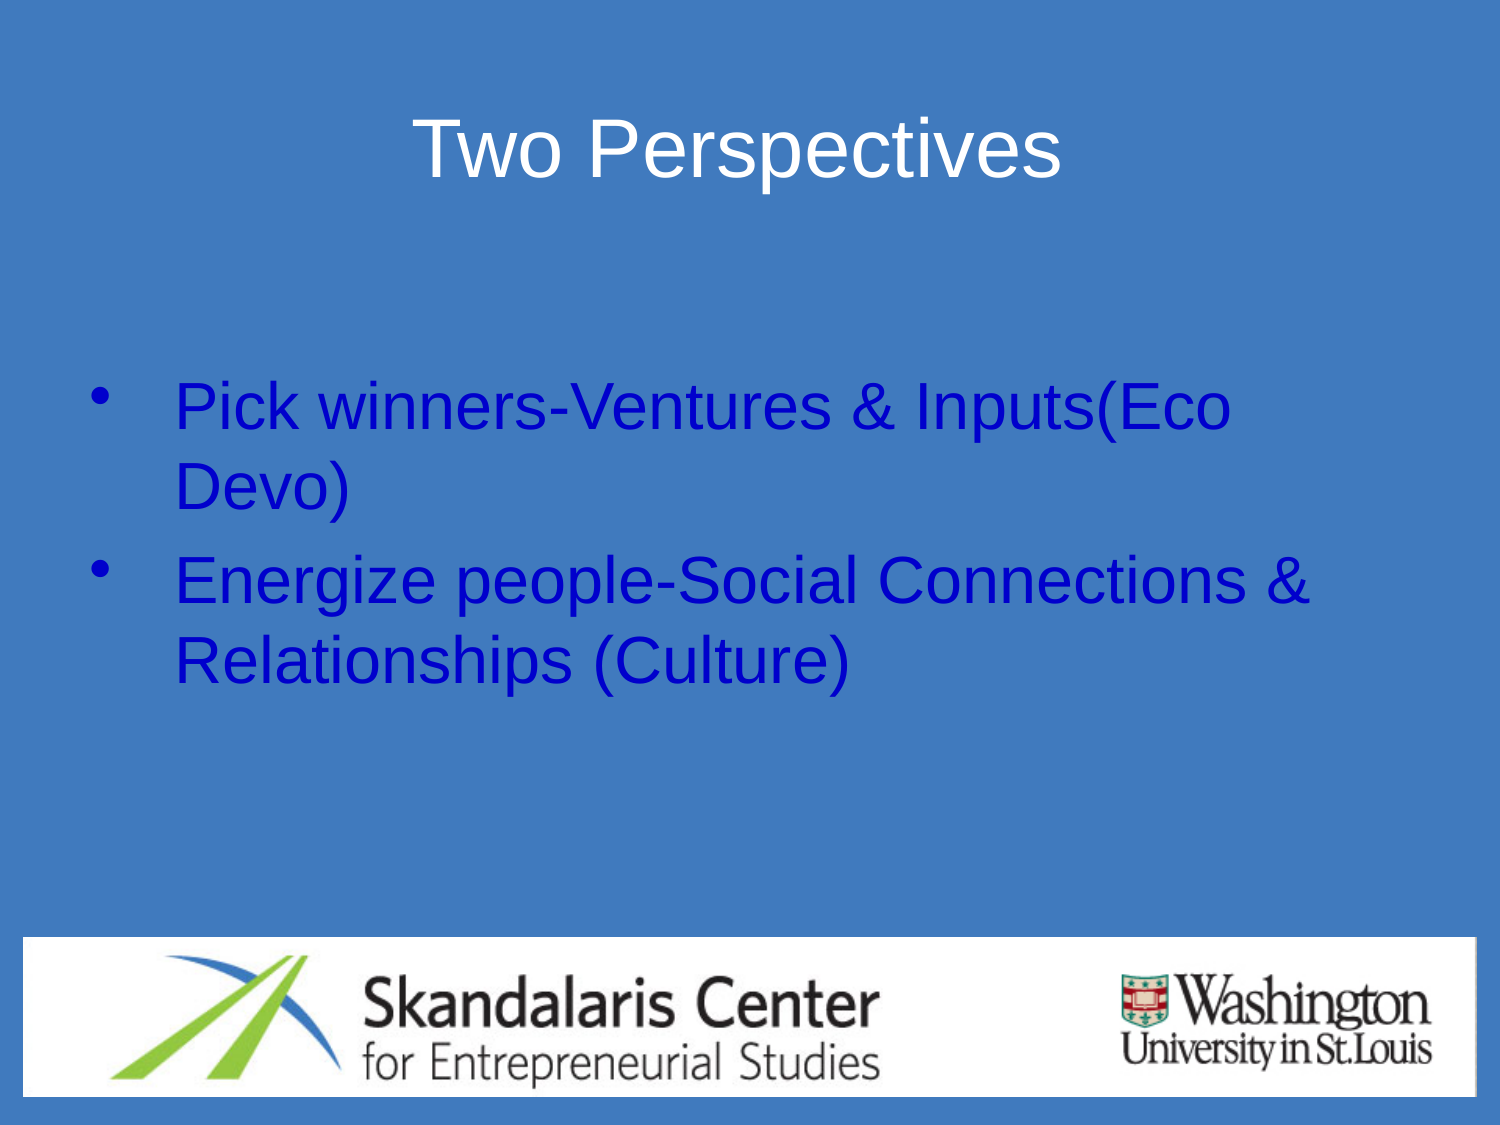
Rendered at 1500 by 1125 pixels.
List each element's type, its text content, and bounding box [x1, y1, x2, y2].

picture [23, 937, 1477, 1097]
list Pick winners-Ventures & Inputs(Eco Devo) Energize people-Social Connections & Relationships (Culture) [75, 262, 1425, 1005]
title Two Perspectives [99, 50, 1375, 238]
